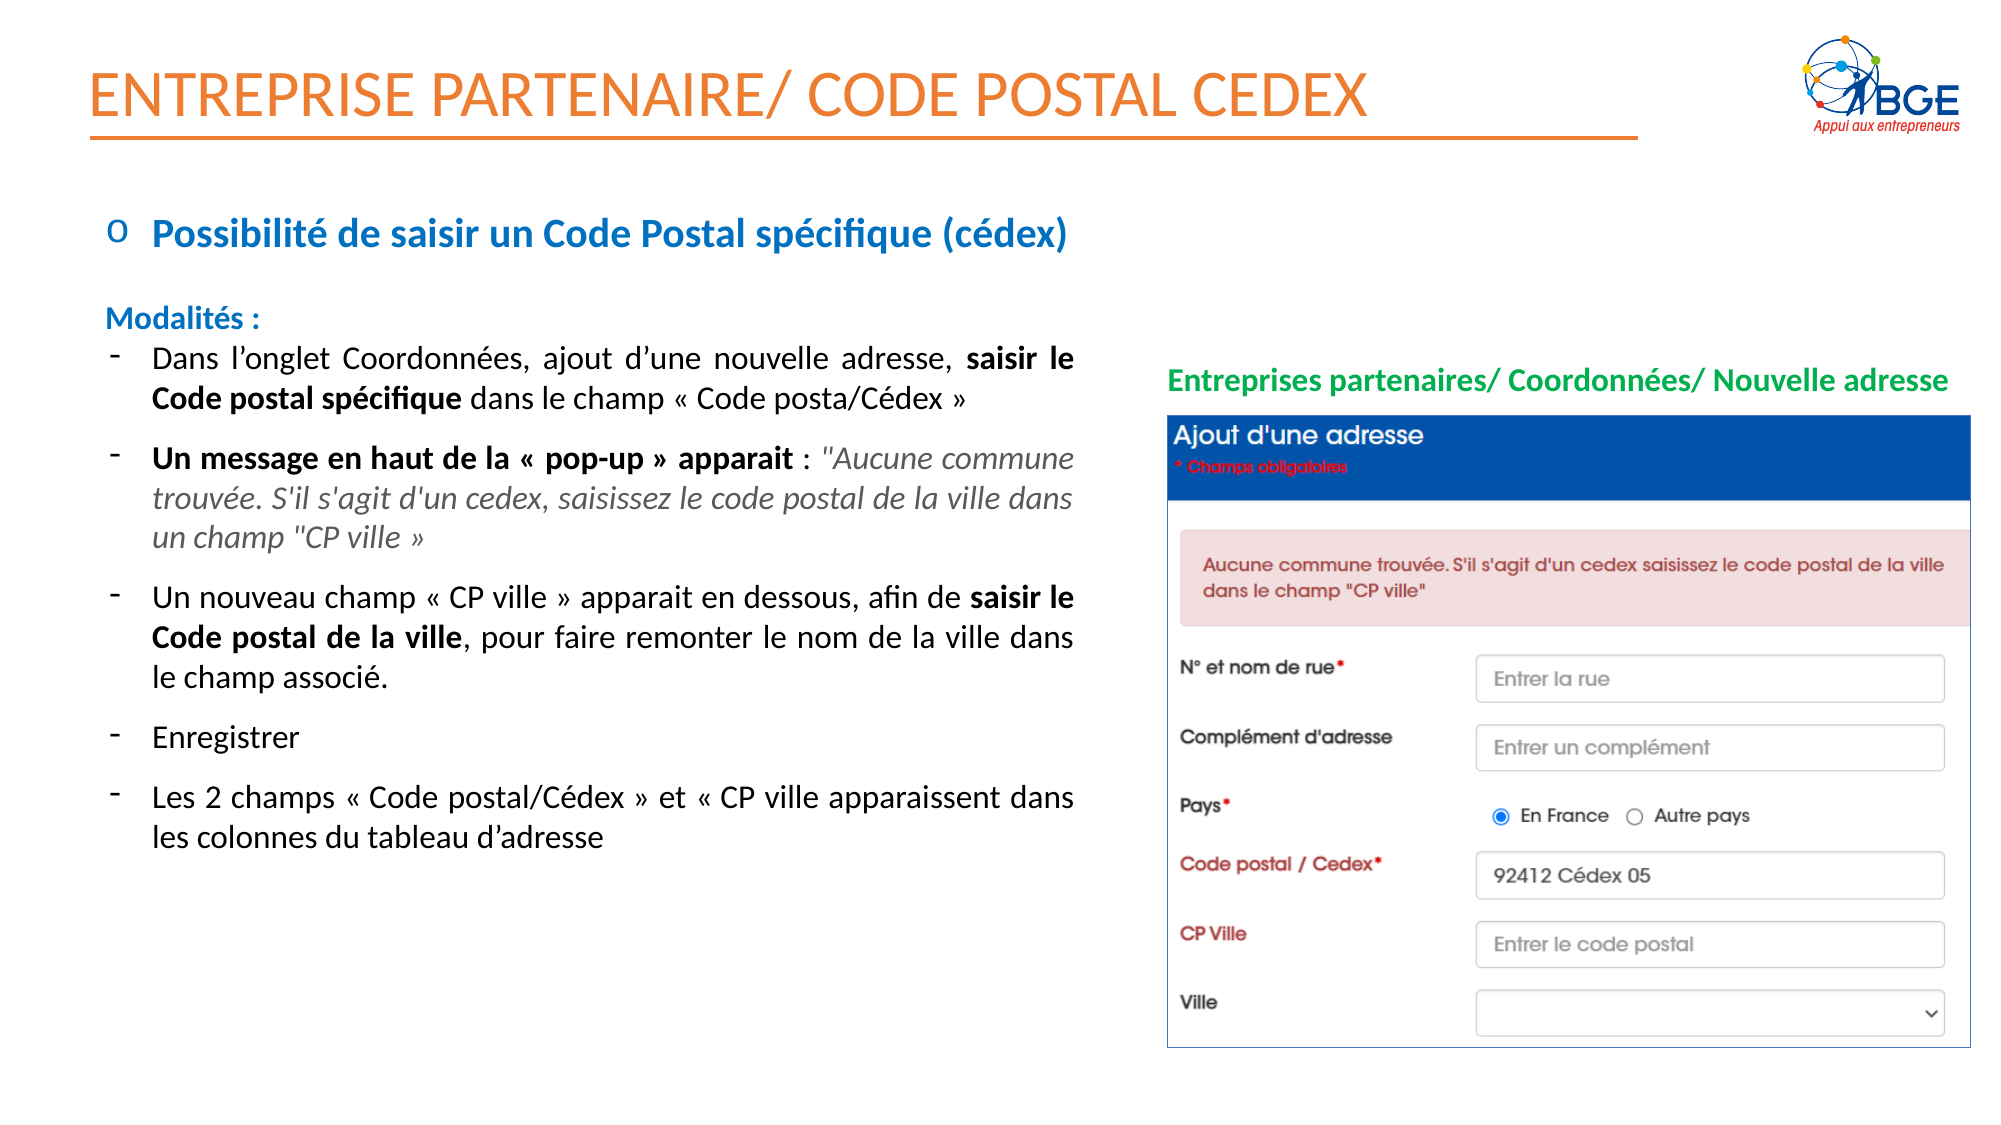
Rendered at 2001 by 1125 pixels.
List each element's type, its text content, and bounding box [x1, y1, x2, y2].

picture [1789, 31, 1971, 148]
text_box ENTREPRISE PARTENAIRE/ CODE POSTAL CEDEX [73, 42, 1491, 138]
picture [1167, 415, 1971, 1048]
text_box Possibilité de saisir un Code Postal spécifique (cédex) Modalités : Dans l’onglet Coordonnées, ajout d’une nouvelle adresse, saisir le Code postal spécifique dans le champ « Code posta/Cédex » Un message en haut de la « pop-up » apparait : "Aucune commune trouvée. S'il s'agit d'un cedex, saisissez le code postal de la ville dans un champ "CP ville » Un nouveau champ « CP ville » apparait en dessous, afin de saisir le Code postal de la ville, pour faire remonter le nom de la ville dans le champ associé. Enregistrer Les 2 champs « Code postal/Cédex » et « CP ville apparaissent dans les colonnes du tableau d’adresse [86, 195, 1094, 868]
text_box Entreprises partenaires/ Coordonnées/ Nouvelle adresse [1152, 350, 1966, 406]
